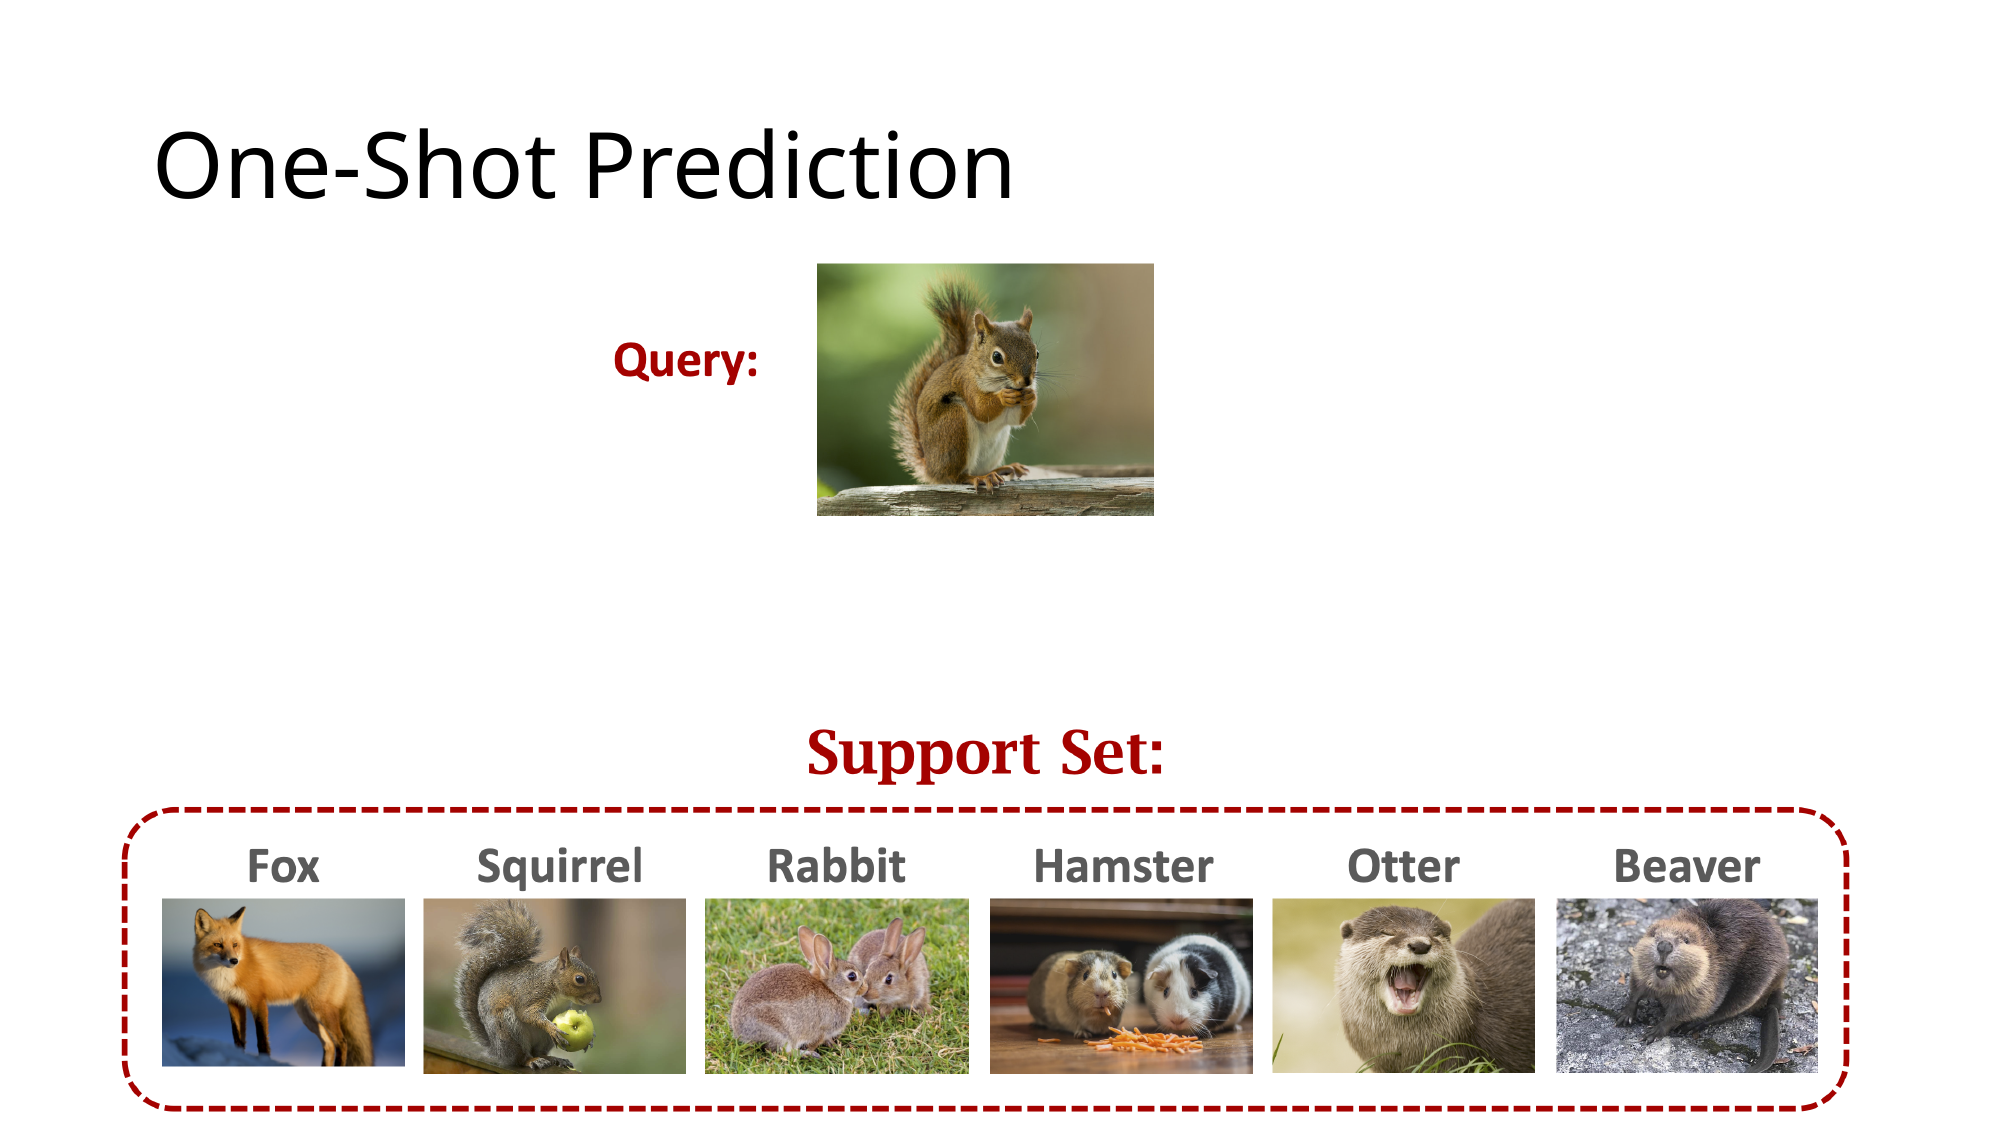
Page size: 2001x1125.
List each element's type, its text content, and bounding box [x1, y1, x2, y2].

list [99, 260, 1863, 1125]
title One-Shot Prediction [137, 59, 1863, 260]
